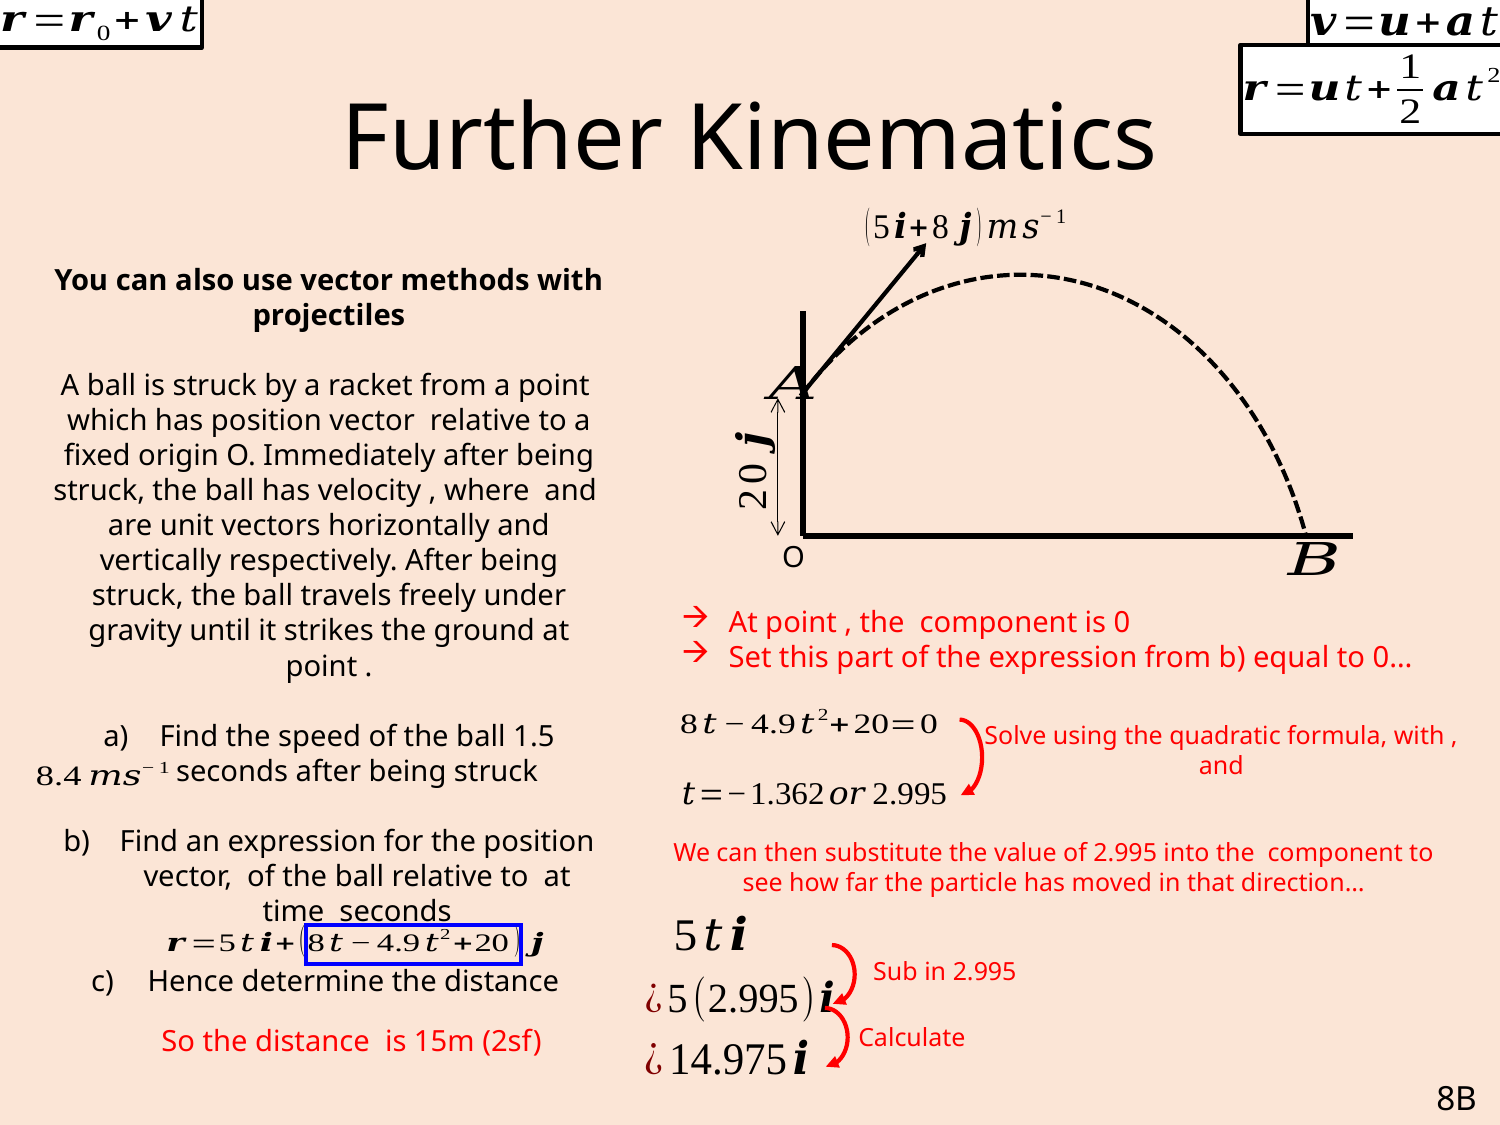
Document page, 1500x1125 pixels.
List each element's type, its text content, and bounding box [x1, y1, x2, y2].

text_box Sub in 2.995 [855, 948, 1034, 994]
text_box [959, 719, 983, 796]
text_box O [767, 531, 820, 581]
text_box Calculate [838, 1013, 986, 1059]
text_box [305, 924, 522, 965]
text_box [824, 1007, 841, 1068]
text_box 8B [1412, 1074, 1500, 1125]
title Further Kinematics [103, 30, 1397, 249]
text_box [800, 243, 927, 396]
text_box [831, 944, 855, 1005]
text_box [806, 274, 1306, 535]
text_box [918, 536, 1300, 661]
